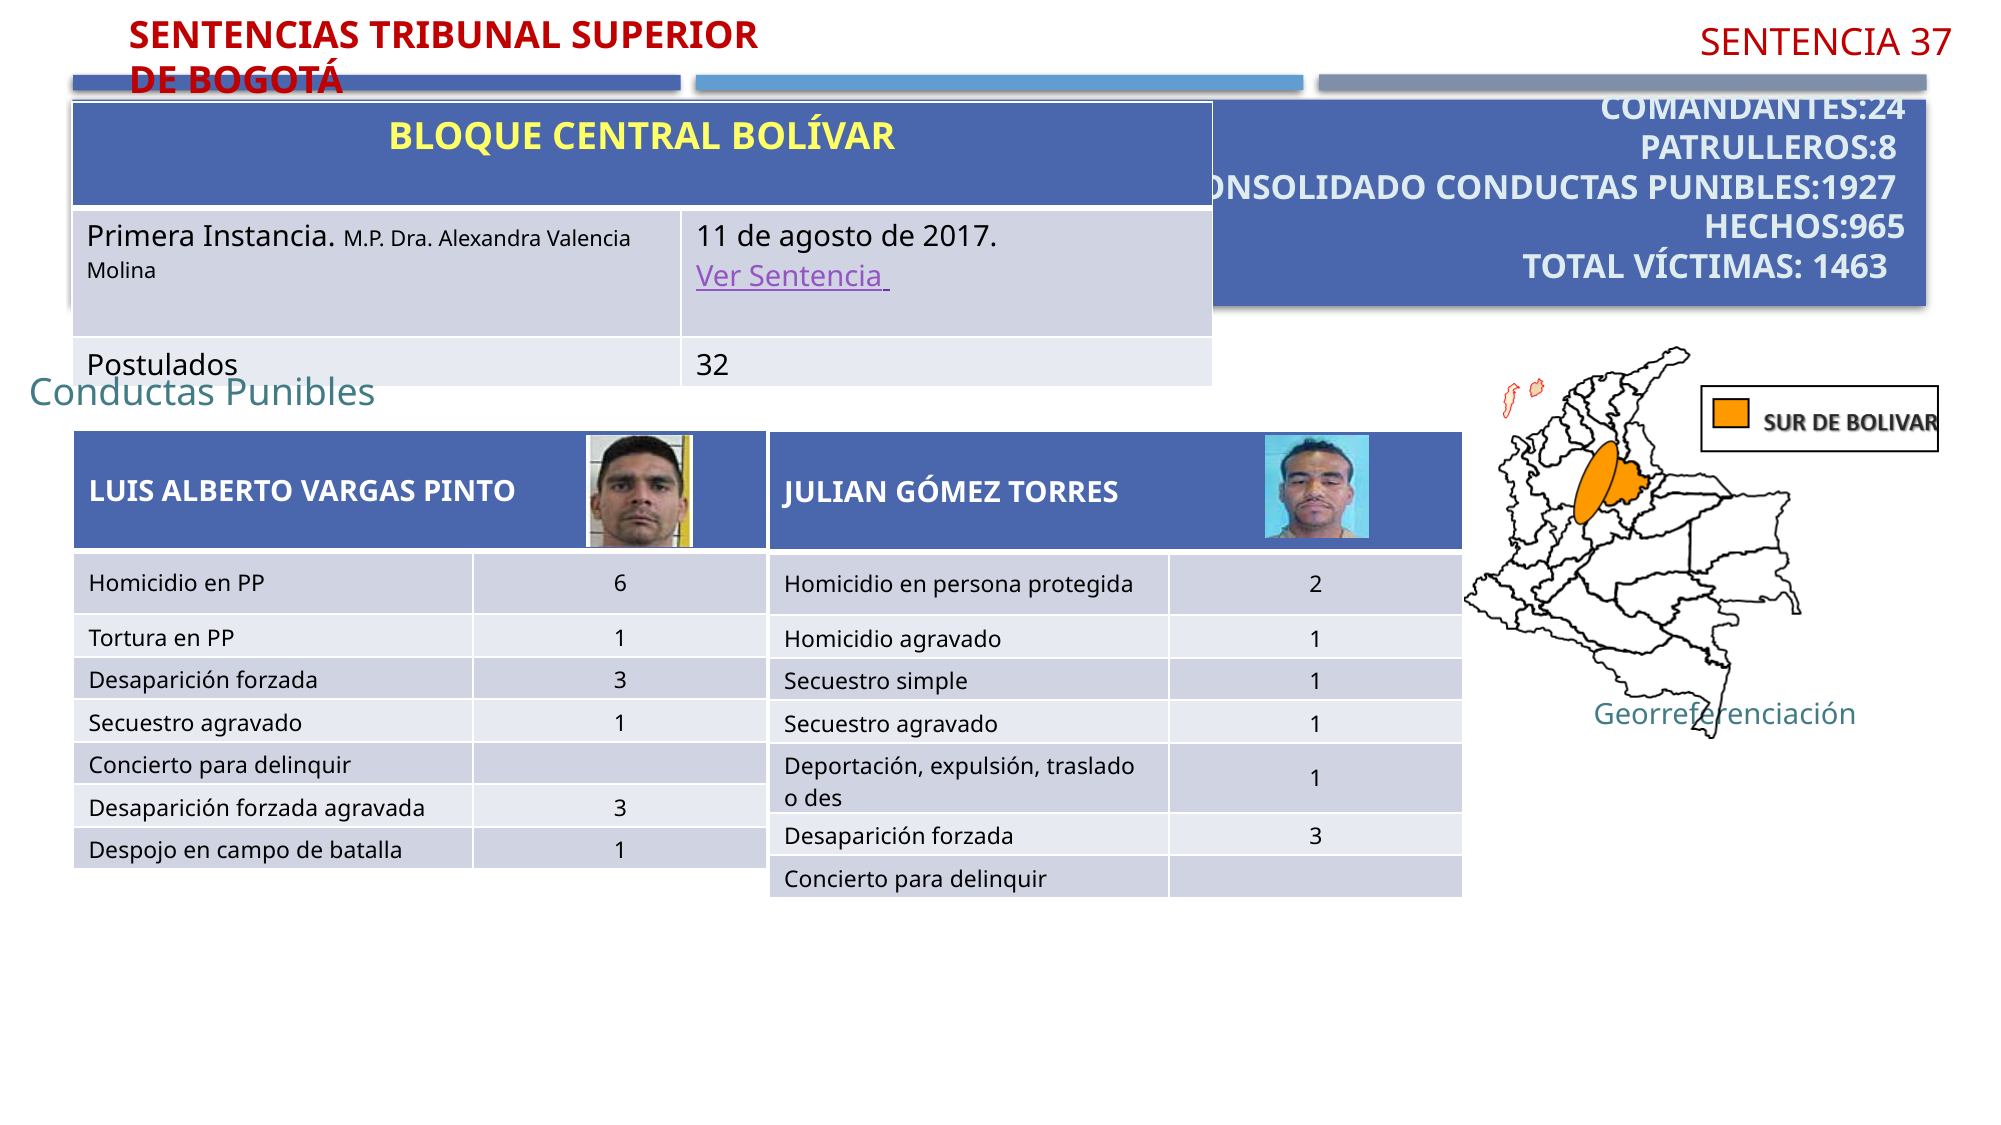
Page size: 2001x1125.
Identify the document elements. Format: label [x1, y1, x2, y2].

table_header [73, 103, 1212, 205]
text_box [14, 360, 392, 421]
table_cell [770, 744, 1168, 812]
table_cell [474, 700, 766, 741]
picture [1264, 435, 1370, 539]
table_cell [770, 856, 1168, 897]
table_cell [74, 743, 472, 783]
table_cell [1170, 701, 1462, 742]
table_cell [1170, 555, 1462, 614]
table_cell [74, 658, 472, 698]
table_cell [73, 338, 680, 386]
table_cell [770, 555, 1168, 614]
table_cell [474, 785, 766, 826]
text_box [1270, 10, 1968, 70]
picture [586, 435, 694, 547]
table_cell [74, 615, 472, 656]
table_cell [770, 616, 1168, 657]
table_cell [474, 828, 766, 868]
table_cell [74, 785, 472, 826]
table_cell [770, 701, 1168, 742]
table_cell [474, 615, 766, 656]
table_cell [474, 554, 766, 613]
table_cell [1170, 814, 1462, 854]
table_cell [474, 743, 766, 783]
table_cell [74, 554, 472, 613]
table_cell [73, 211, 680, 336]
table_cell [74, 828, 472, 868]
text_box [1160, 78, 1930, 294]
picture [1462, 345, 1957, 739]
table_cell [682, 211, 1212, 336]
table_cell [74, 700, 472, 741]
table_header [770, 432, 1462, 549]
table_cell [474, 658, 766, 698]
table_header [74, 431, 766, 548]
table_cell [682, 338, 1212, 386]
table_cell [770, 814, 1168, 854]
table_cell [770, 659, 1168, 699]
table_cell [1170, 616, 1462, 657]
table_cell [1170, 659, 1462, 699]
table_cell [1170, 856, 1462, 897]
text_box [114, 3, 811, 101]
table_cell [1170, 744, 1462, 812]
